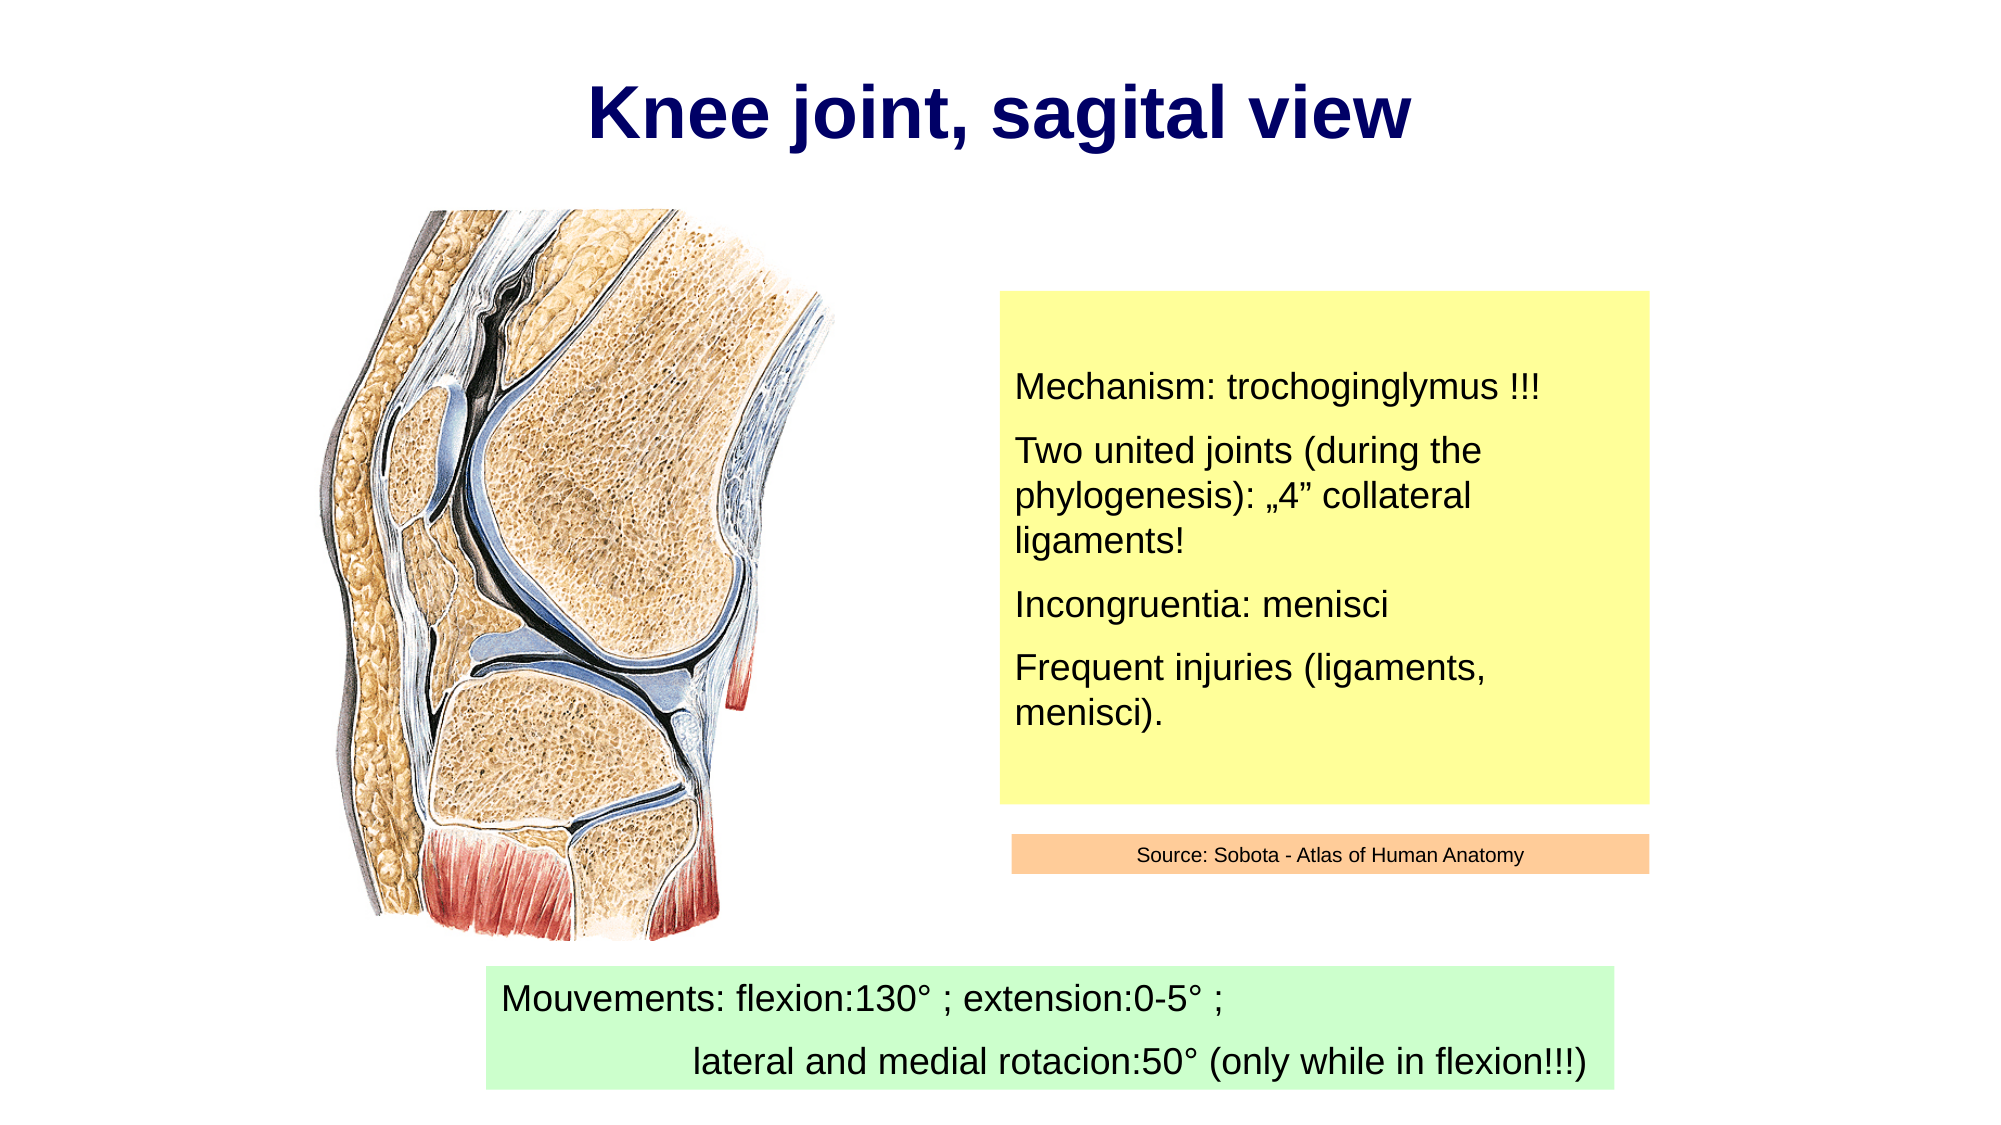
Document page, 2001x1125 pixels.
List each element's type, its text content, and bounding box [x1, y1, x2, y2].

text_box Mouvements: flexion:130° ; extension:0-5° ; lateral and medial rotacion:50° (only while in flexion!!!) [486, 966, 1615, 1090]
text_box Source: Sobota - Atlas of Human Anatomy [1011, 834, 1650, 874]
picture [314, 207, 853, 941]
text_box Mechanism: trochoginglymus !!! Two united joints (during the phylogenesis): „4” collateral ligaments! Incongruentia: menisci Frequent injuries (ligaments, menisci). [999, 290, 1650, 805]
text_box Knee joint, sagital view [324, 45, 1675, 173]
